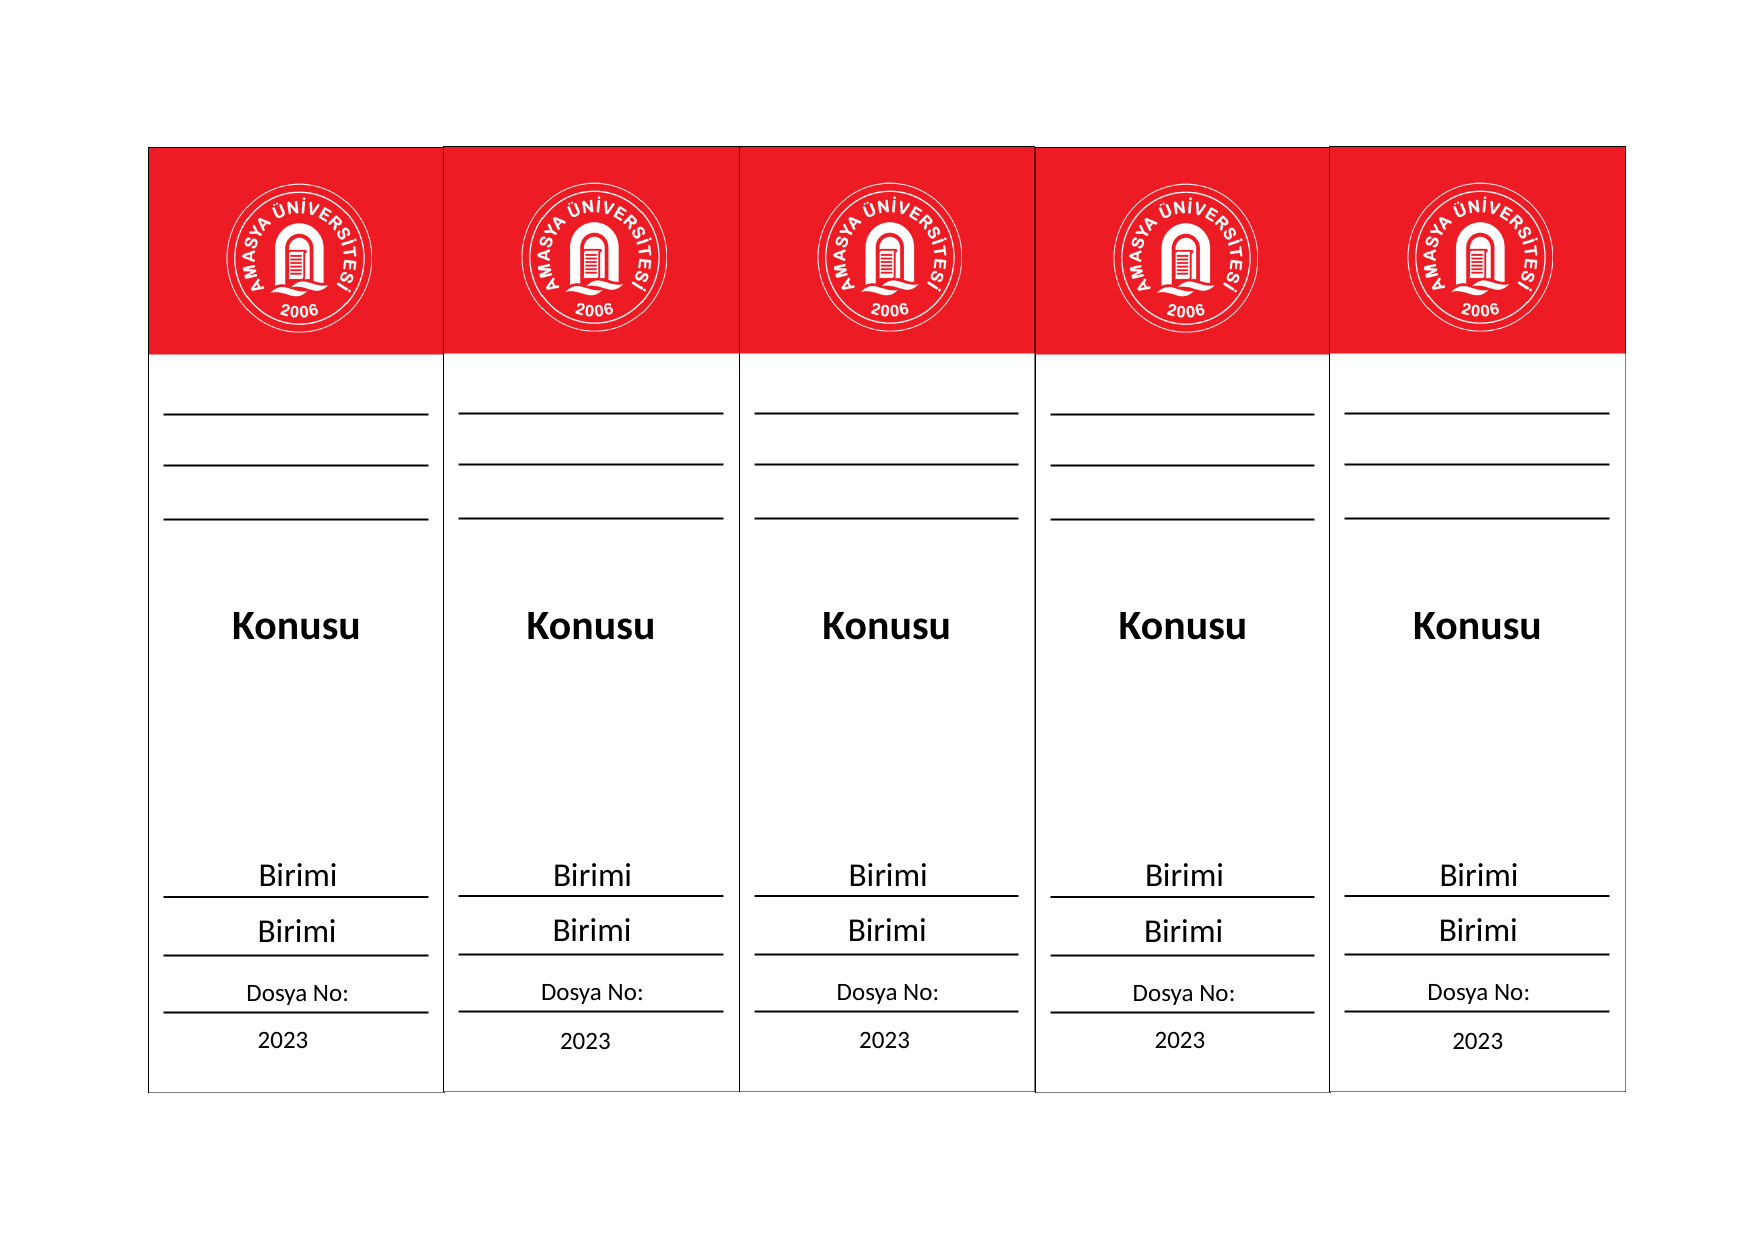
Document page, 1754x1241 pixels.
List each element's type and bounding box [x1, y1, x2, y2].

picture [148, 146, 1626, 1093]
